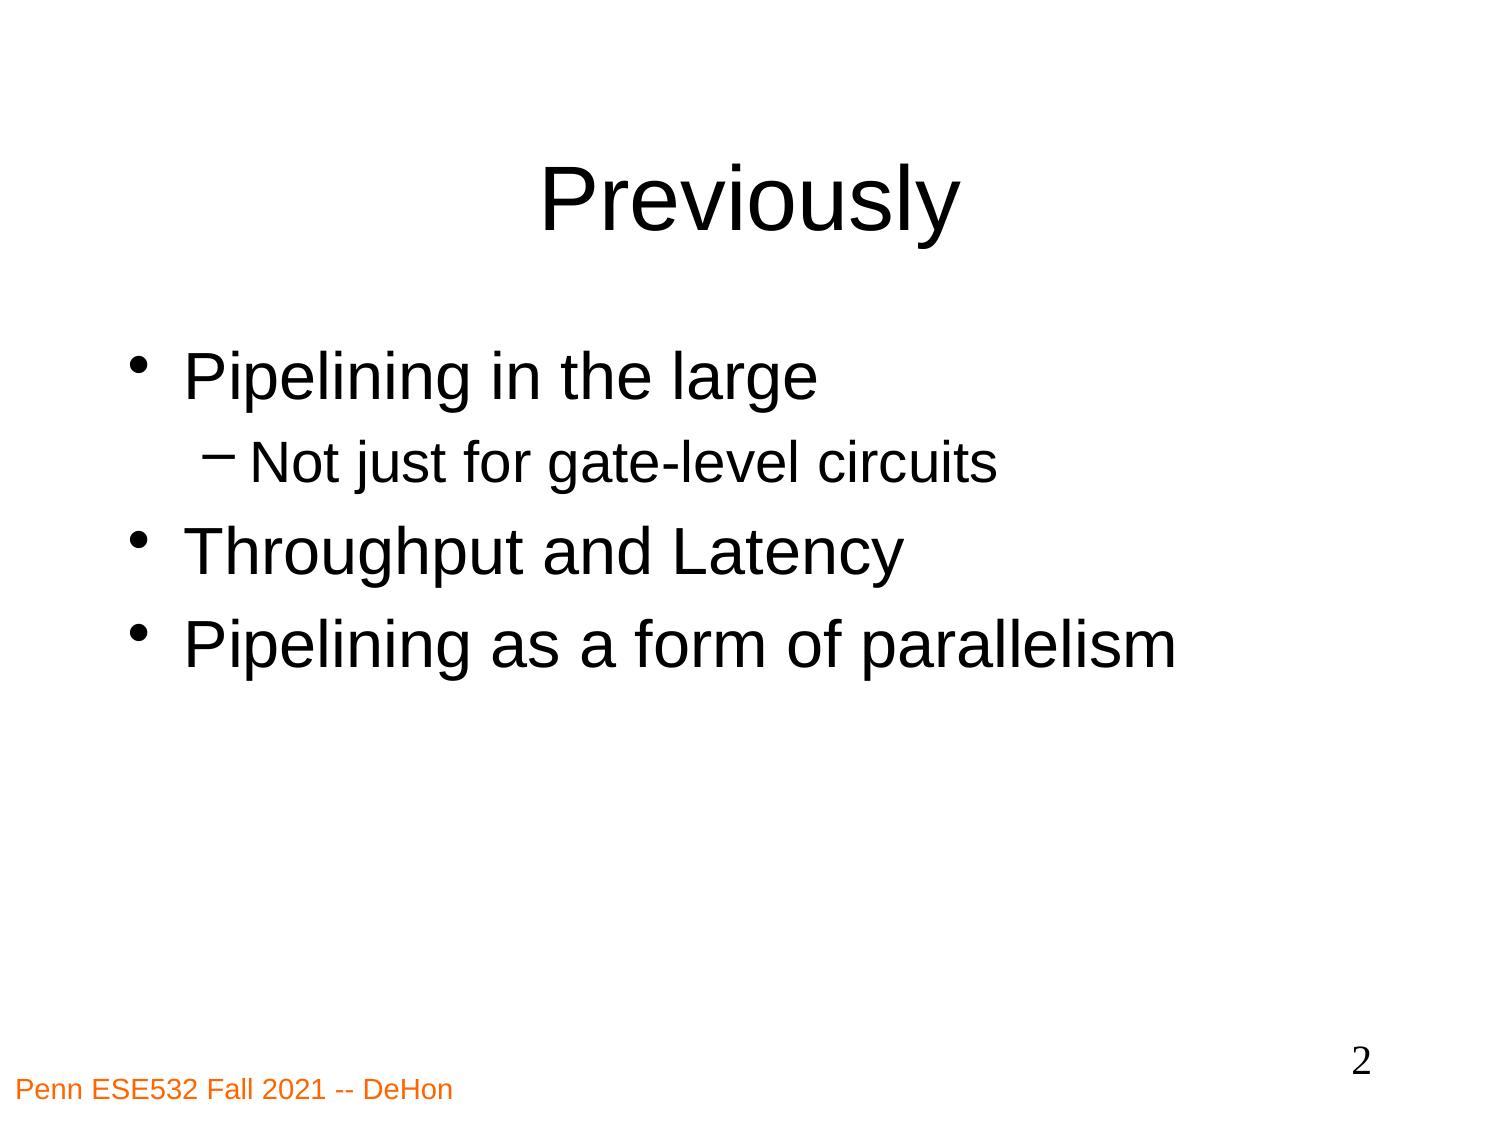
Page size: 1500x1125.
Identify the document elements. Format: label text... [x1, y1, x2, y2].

list Pipelining in the large Not just for gate-level circuits Throughput and Latency Pipelining as a form of parallelism [112, 324, 1388, 1001]
title Previously [112, 99, 1388, 288]
slide_number Penn ESE532 Fall 2021 -- DeHon [0, 1062, 688, 1125]
slide_number 2 [1074, 1024, 1388, 1101]
